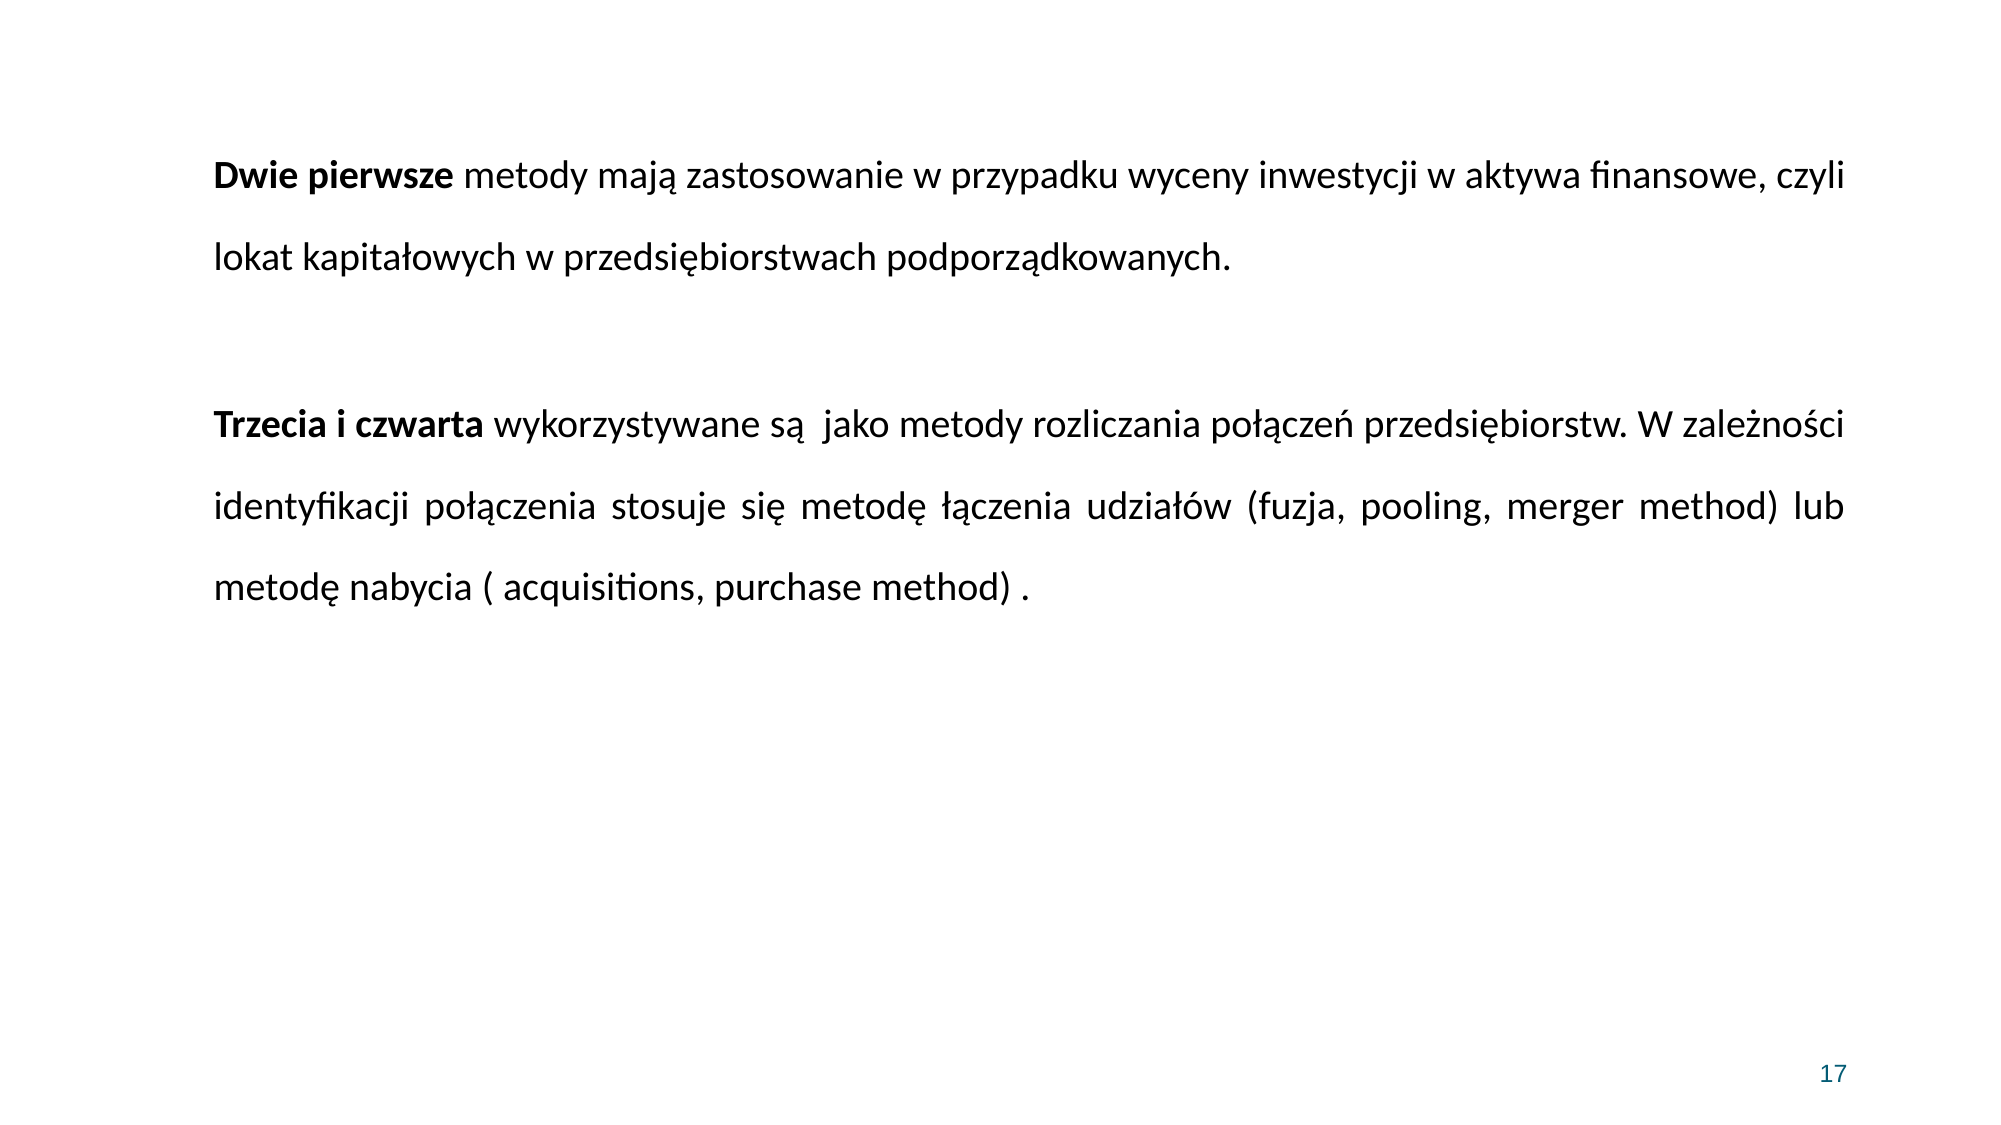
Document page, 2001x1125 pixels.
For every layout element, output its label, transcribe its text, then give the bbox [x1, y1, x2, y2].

slide_number 17 [1412, 1042, 1863, 1103]
list Dwie pierwsze metody mają zastosowanie w przypadku wyceny inwestycji w aktywa finansowe, czyli lokat kapitałowych w przedsiębiorstwach podporządkowanych. Trzecia i czwarta wykorzystywane są jako metody rozliczania połączeń przedsiębiorstw. W zależności identyfikacji połączenia stosuje się metodę łączenia udziałów (fuzja, pooling, merger method) lub metodę nabycia ( acquisitions, purchase method) . [162, 70, 1863, 1005]
